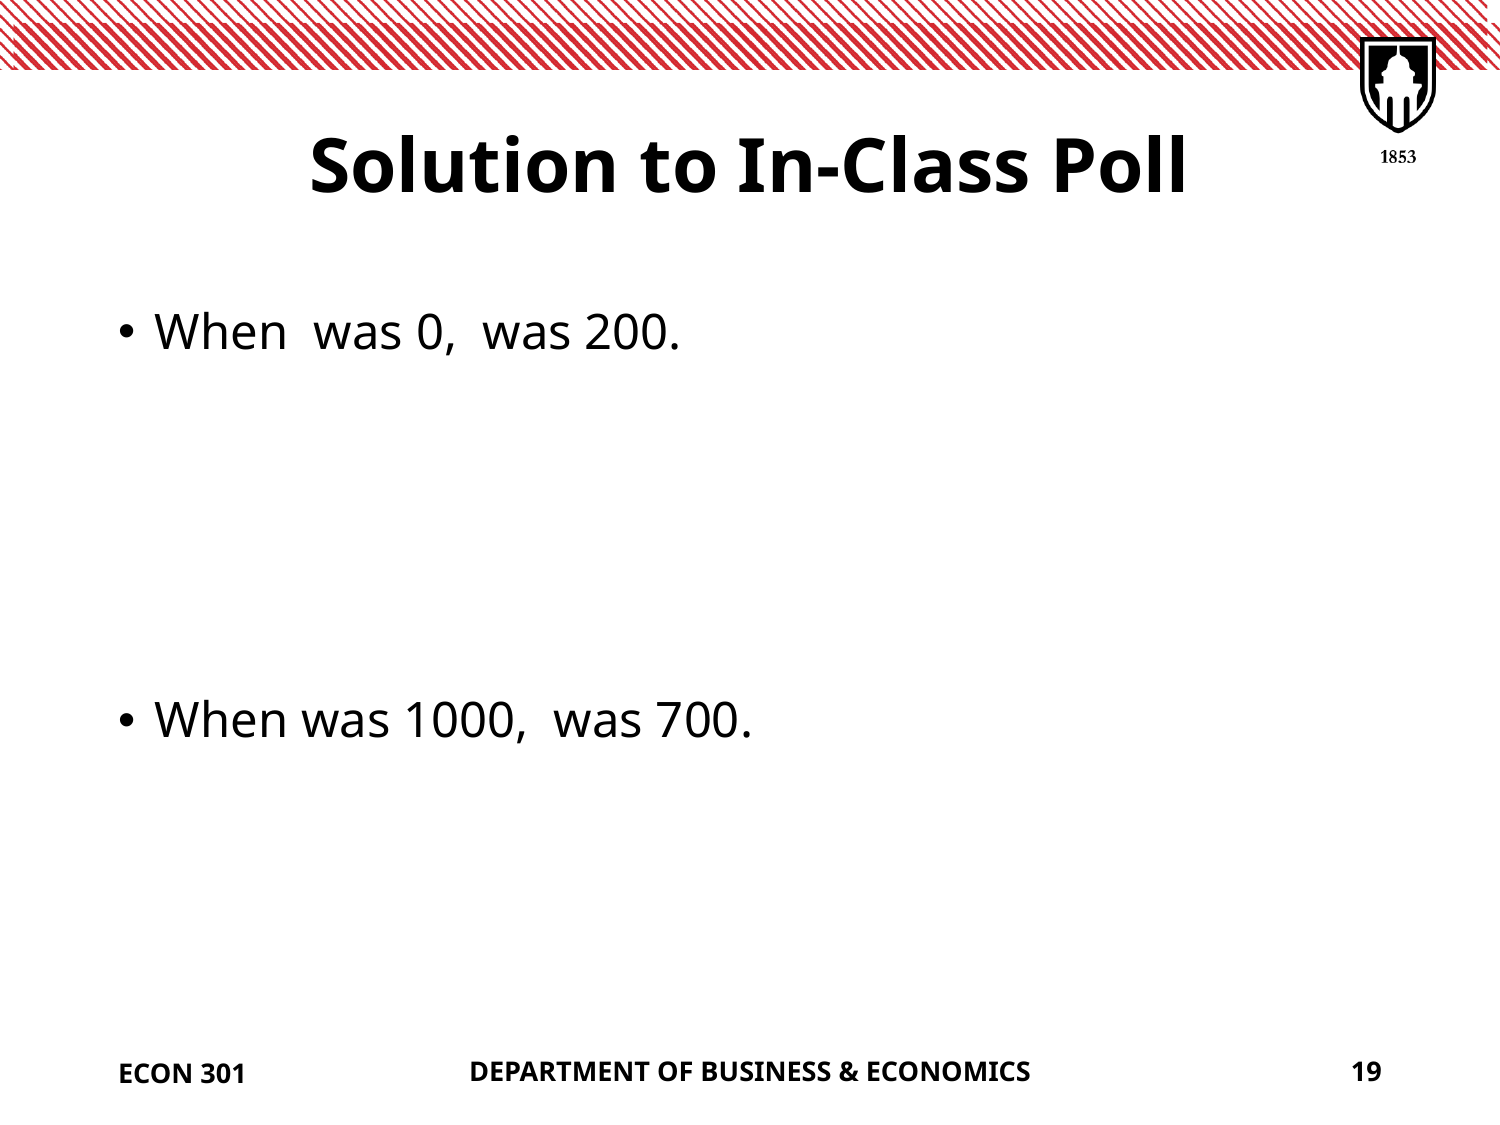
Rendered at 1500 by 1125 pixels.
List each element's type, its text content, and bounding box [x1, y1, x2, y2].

slide_number ECON 301 [103, 1042, 277, 1103]
title Solution to In-Class Poll [103, 59, 1397, 278]
picture [0, 0, 1500, 163]
slide_number 19 [1059, 1042, 1397, 1103]
footer DEPARTMENT OF BUSINESS & ECONOMICS [277, 1042, 1059, 1103]
